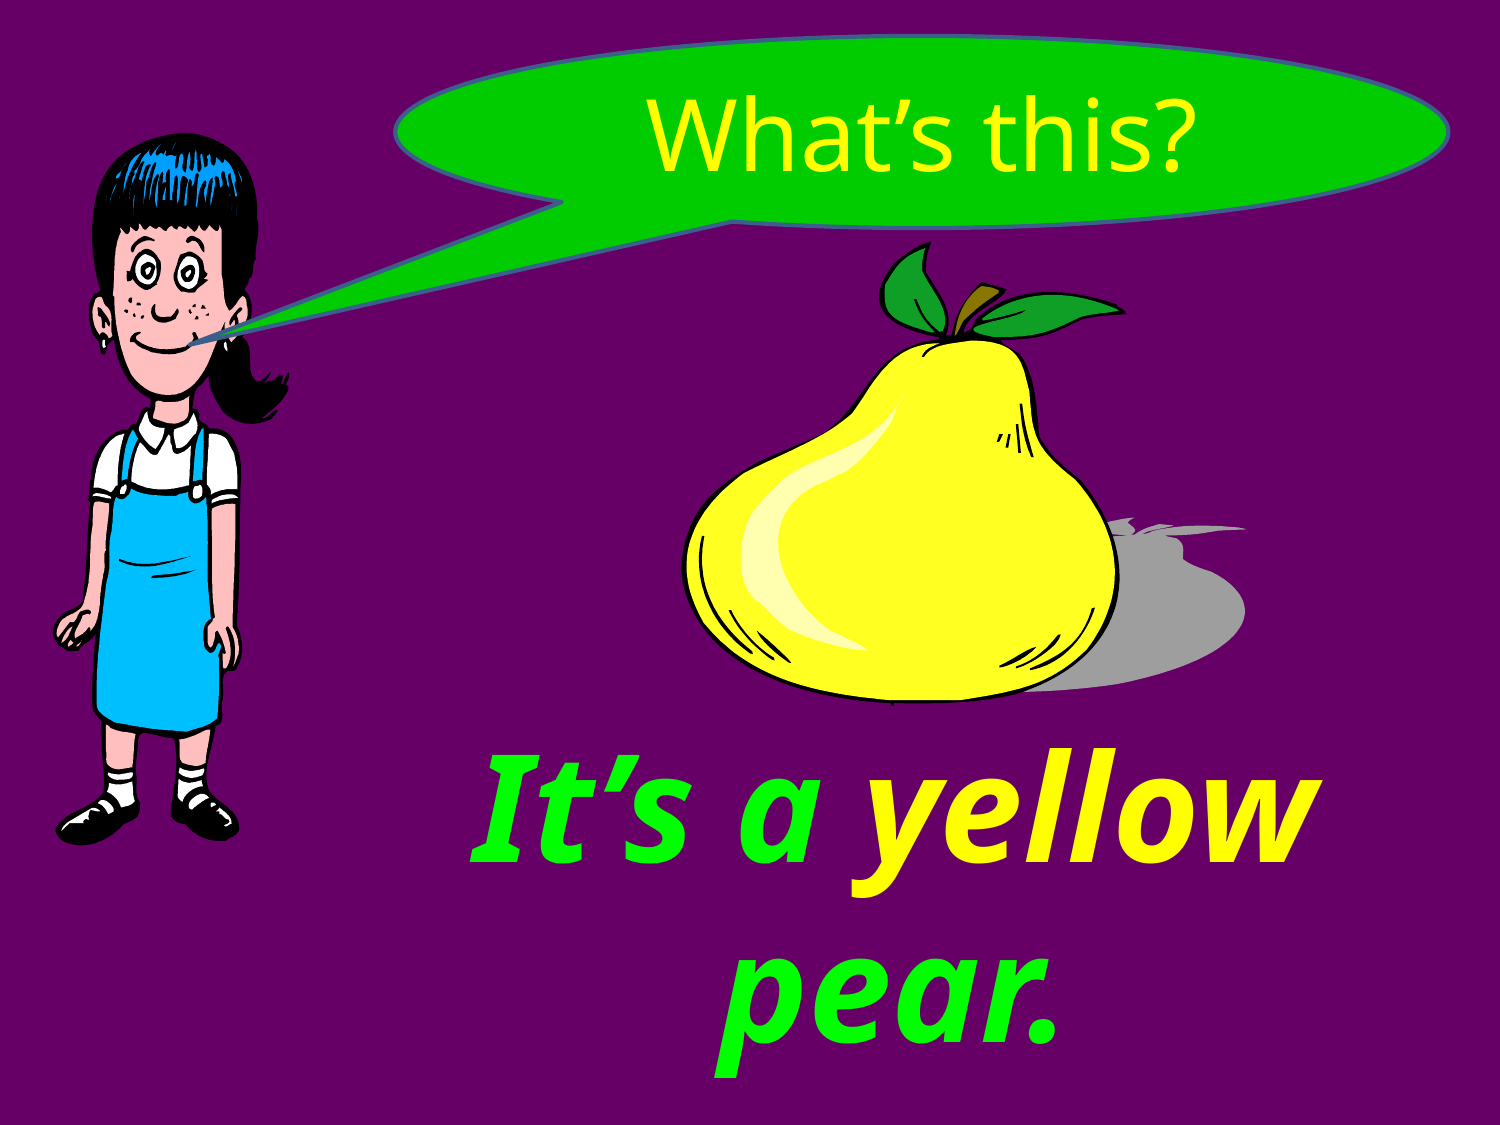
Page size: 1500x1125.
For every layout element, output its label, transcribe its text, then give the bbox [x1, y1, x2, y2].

text_box It’s a yellow pear. [290, 705, 1500, 1080]
text_box What’s this? [294, 33, 1451, 324]
picture [680, 241, 1247, 707]
picture [51, 130, 291, 853]
